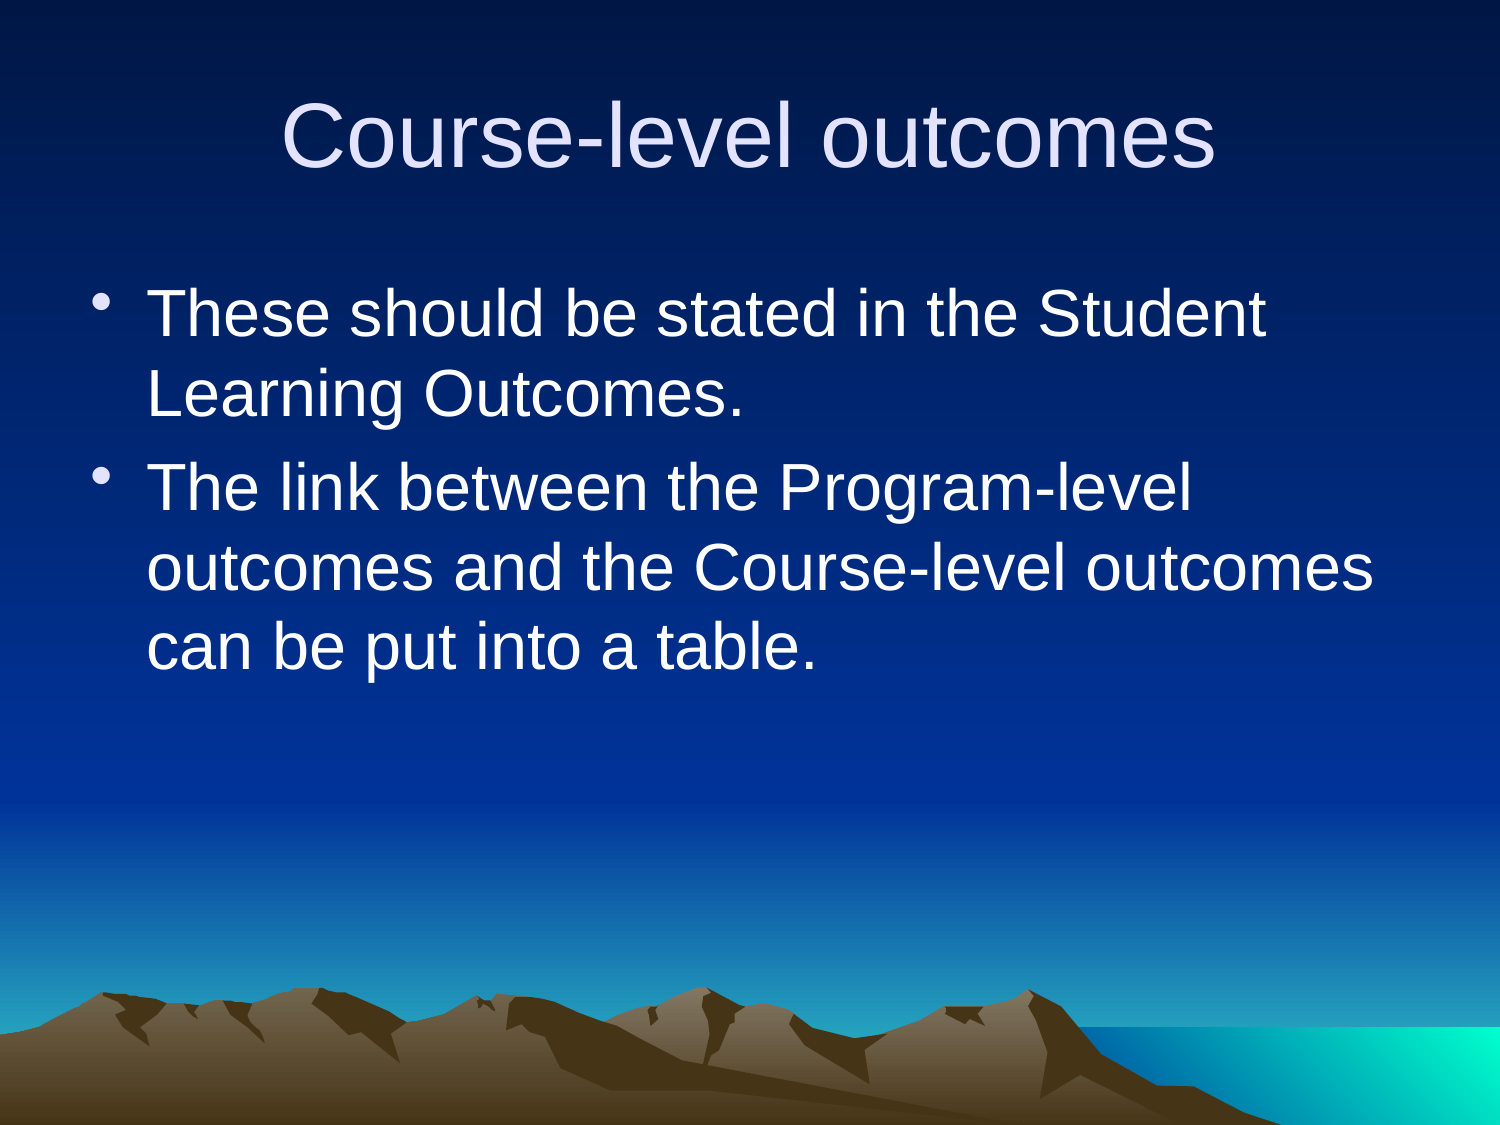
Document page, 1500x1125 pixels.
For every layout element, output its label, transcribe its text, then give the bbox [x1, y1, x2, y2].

list These should be stated in the Student Learning Outcomes. The link between the Program-level outcomes and the Course-level outcomes can be put into a table. [75, 262, 1425, 1000]
title Course-level outcomes [75, 37, 1425, 225]
